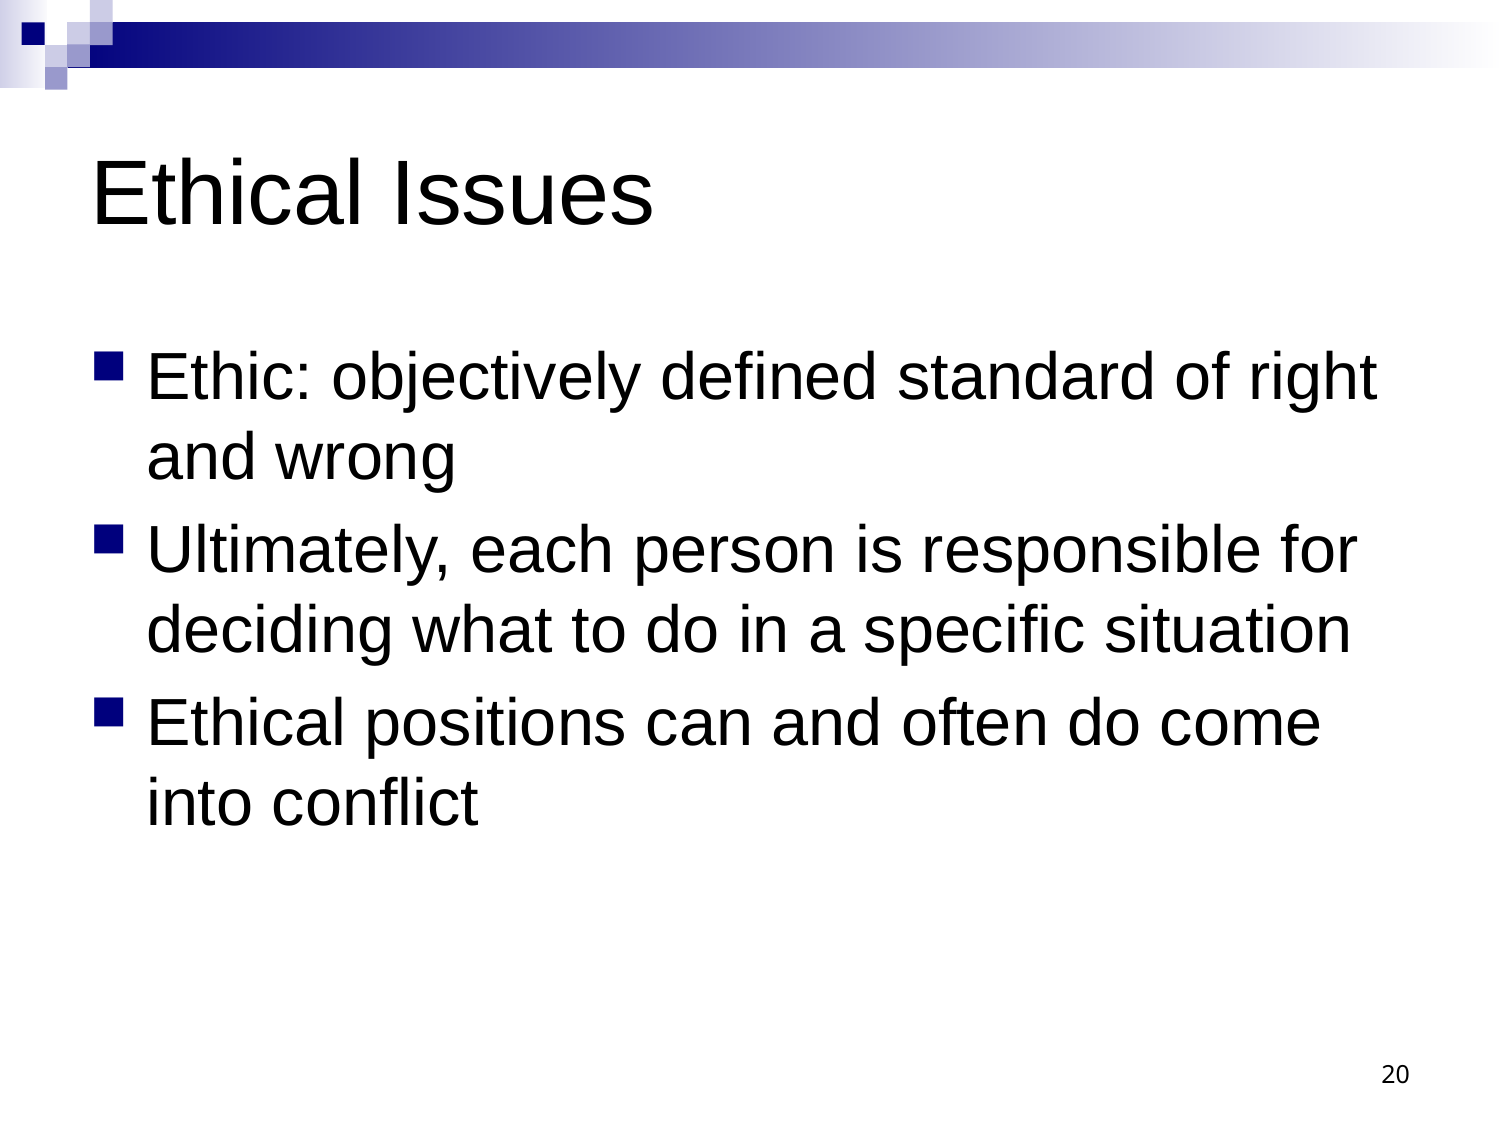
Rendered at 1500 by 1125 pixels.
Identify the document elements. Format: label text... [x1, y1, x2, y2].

title Ethical Issues [74, 74, 1426, 301]
list Ethic: objectively defined standard of right and wrong Ultimately, each person is responsible for deciding what to do in a specific situation Ethical positions can and often do come into conflict [74, 324, 1426, 963]
slide_number 20 [1074, 1024, 1426, 1101]
